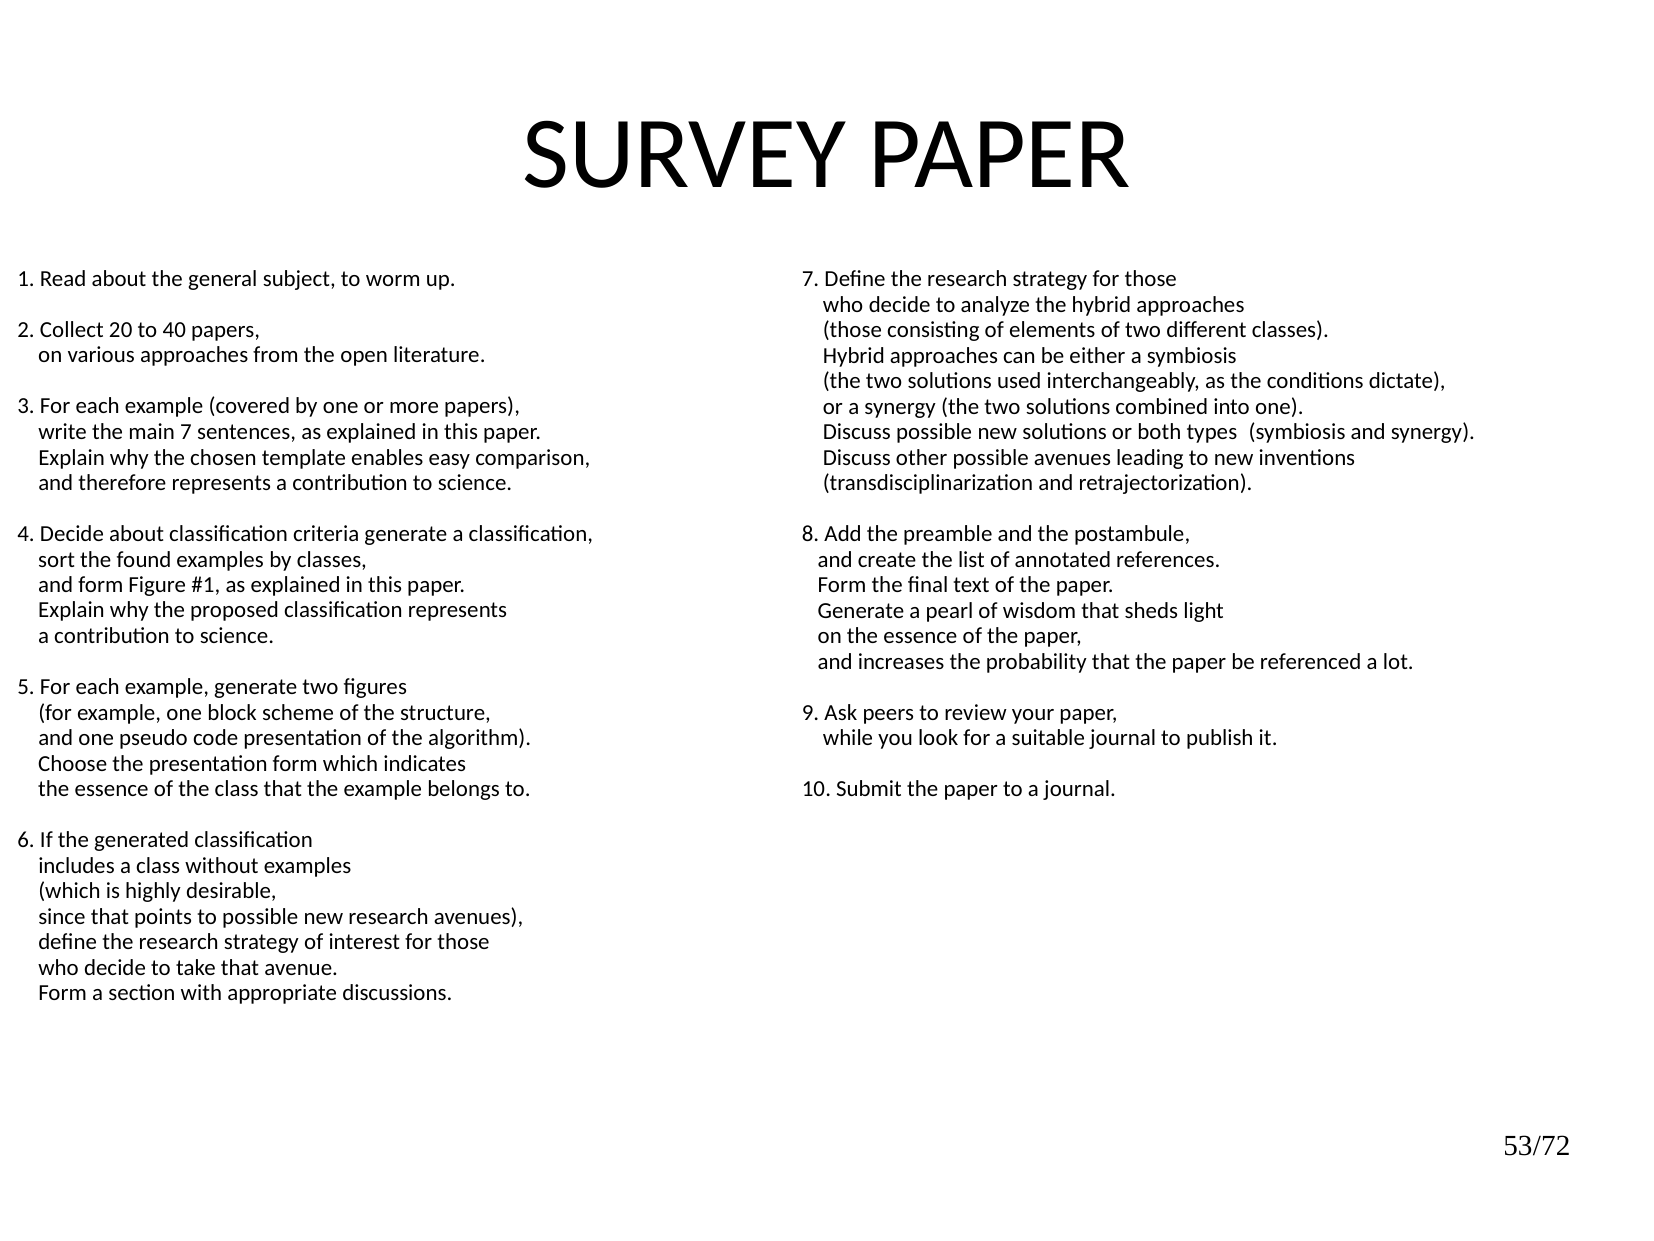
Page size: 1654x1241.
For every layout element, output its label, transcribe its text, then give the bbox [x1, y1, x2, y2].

text_box 7. Define the research strategy for those who decide to analyze the hybrid approaches (those consisting of elements of two different classes). Hybrid approaches can be either a symbiosis (the two solutions used interchangeably, as the conditions dictate), or a synergy (the two solutions combined into one). Discuss possible new solutions or both types (symbiosis and synergy). Discuss other possible avenues leading to new inventions (transdisciplinarization and retrajectorization). 8. Add the preamble and the postambule, and create the list of annotated references. Form the final text of the paper. Generate a pearl of wisdom that sheds light on the essence of the paper, and increases the probability that the paper be referenced a lot. 9. Ask peers to review your paper, while you look for a suitable journal to publish it. 10. Submit the paper to a journal. [785, 257, 1654, 811]
text_box SURVEY PAPER [82, 49, 1571, 257]
slide_number 53/72 [1185, 1129, 1571, 1216]
text_box 1. Read about the general subject, to worm up. 2. Collect 20 to 40 papers, on various approaches from the open literature. 3. For each example (covered by one or more papers), write the main 7 sentences, as explained in this paper. Explain why the chosen template enables easy comparison, and therefore represents a contribution to science. 4. Decide about classification criteria generate a classification, sort the found examples by classes, and form Figure #1, as explained in this paper. Explain why the proposed classification represents a contribution to science. 5. For each example, generate two figures (for example, one block scheme of the structure, and one pseudo code presentation of the algorithm). Choose the presentation form which indicates the essence of the class that the example belongs to. 6. If the generated classification includes a class without examples (which is highly desirable, since that points to possible new research avenues), define the research strategy of interest for those who decide to take that avenue. Form a section with appropriate discussions. [0, 257, 869, 1158]
